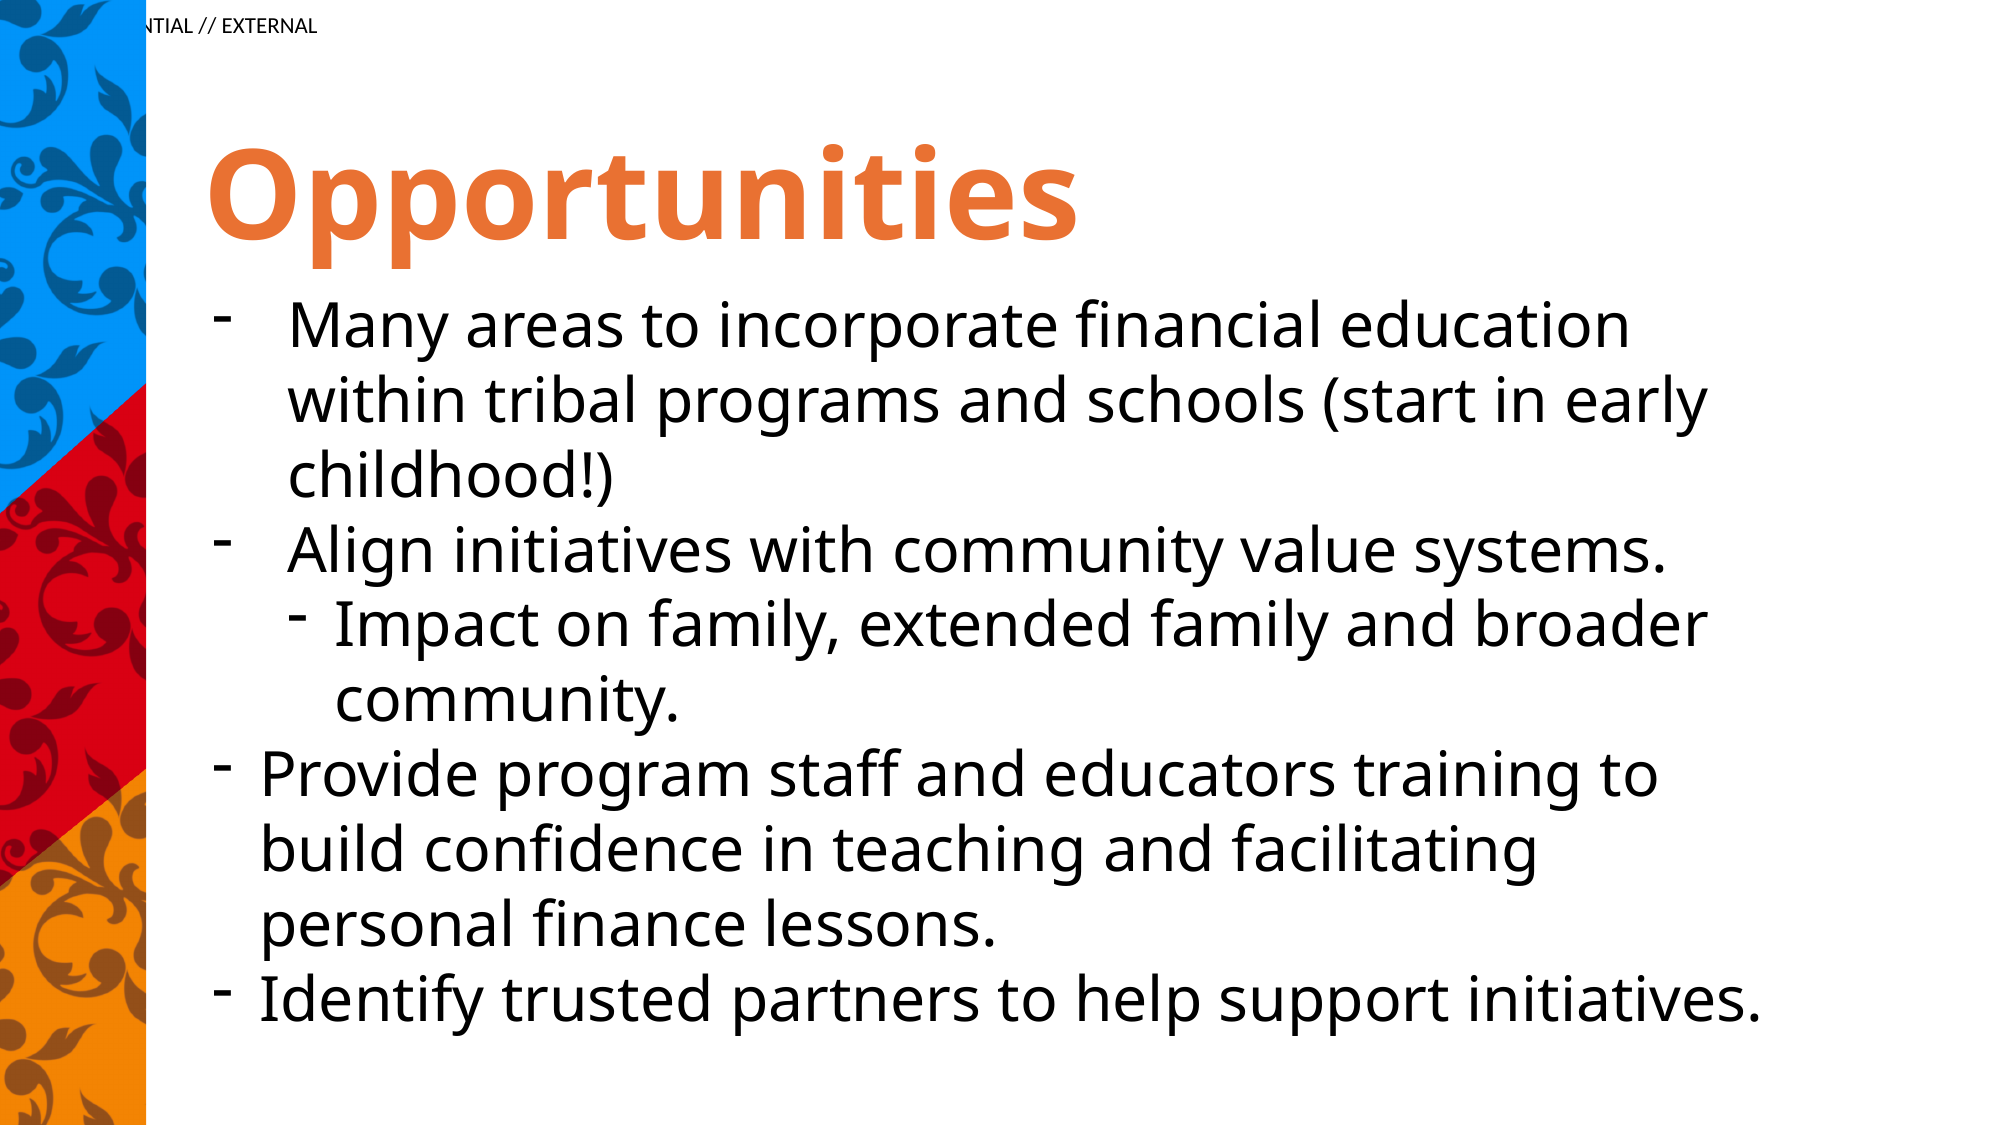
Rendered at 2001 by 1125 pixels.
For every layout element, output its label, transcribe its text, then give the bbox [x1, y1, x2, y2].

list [0, 0, 147, 1125]
text_box Many areas to incorporate financial education within tribal programs and schools (start in early childhood!) Align initiatives with community value systems. Impact on family, extended family and broader community. Provide program staff and educators training to build confidence in teaching and facilitating personal finance lessons. Identify trusted partners to help support initiatives. [197, 277, 1803, 1125]
title Opportunities [188, 90, 1812, 308]
